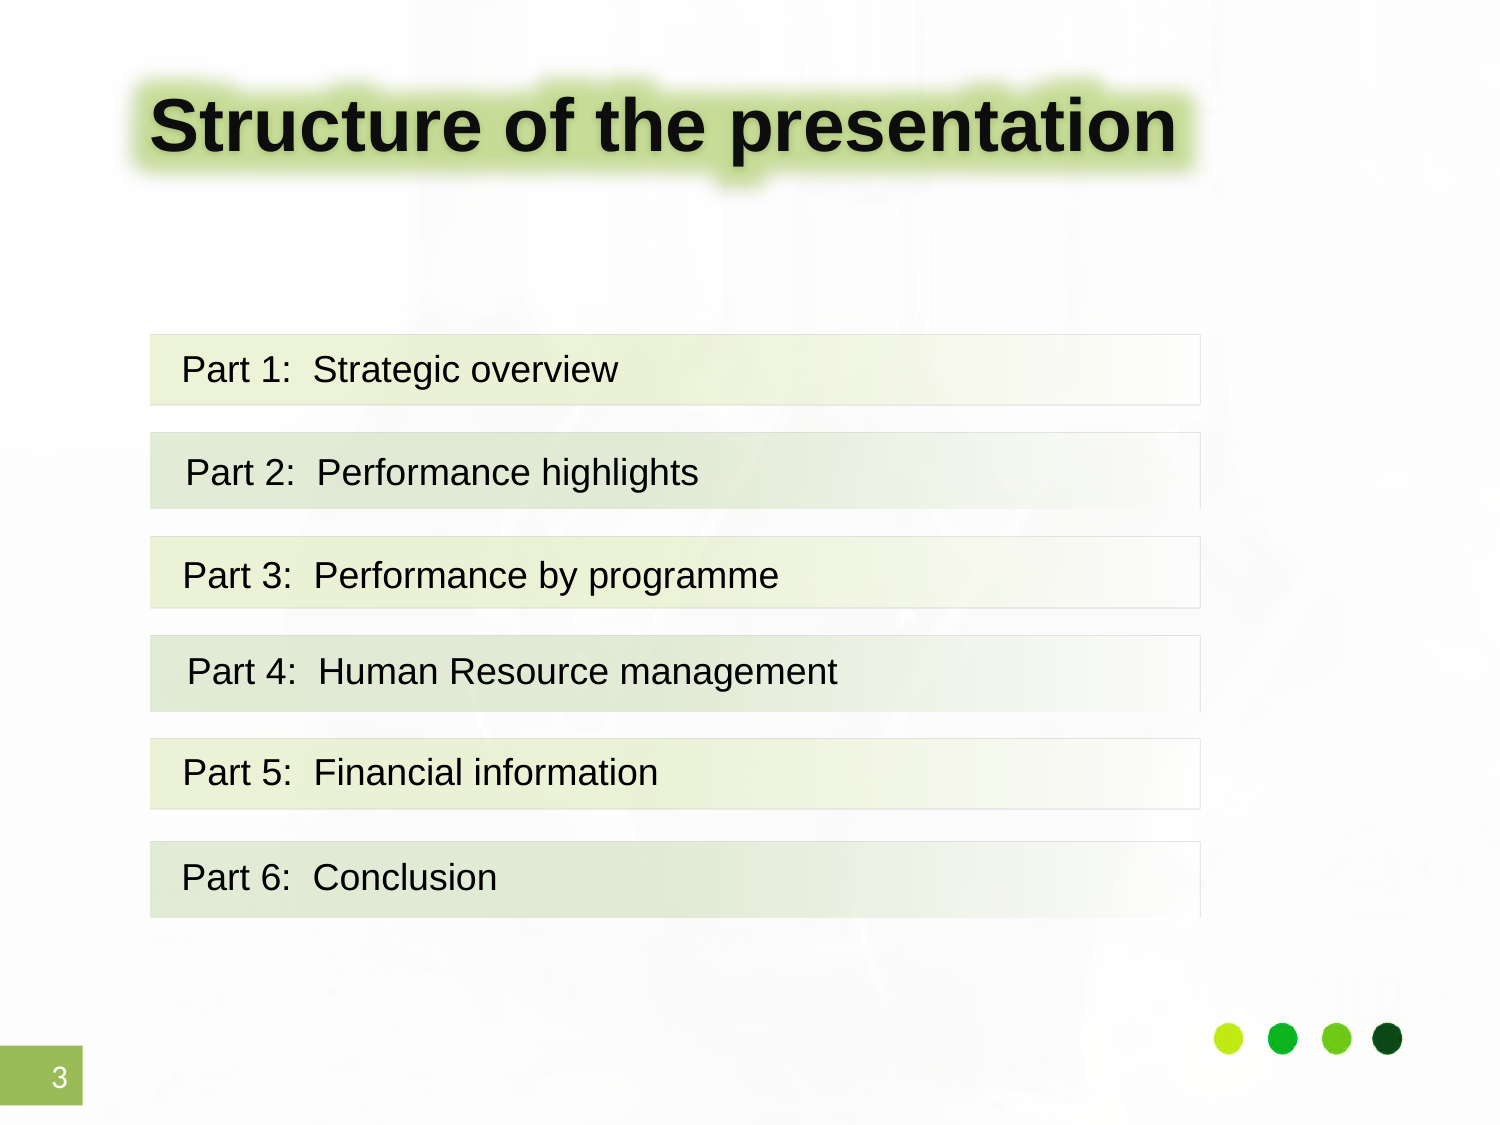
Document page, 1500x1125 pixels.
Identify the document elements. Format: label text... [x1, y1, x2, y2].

picture [0, 0, 1500, 1125]
slide_number 3 [0, 1045, 83, 1106]
text_box Structure of the presentation [124, 68, 1204, 174]
